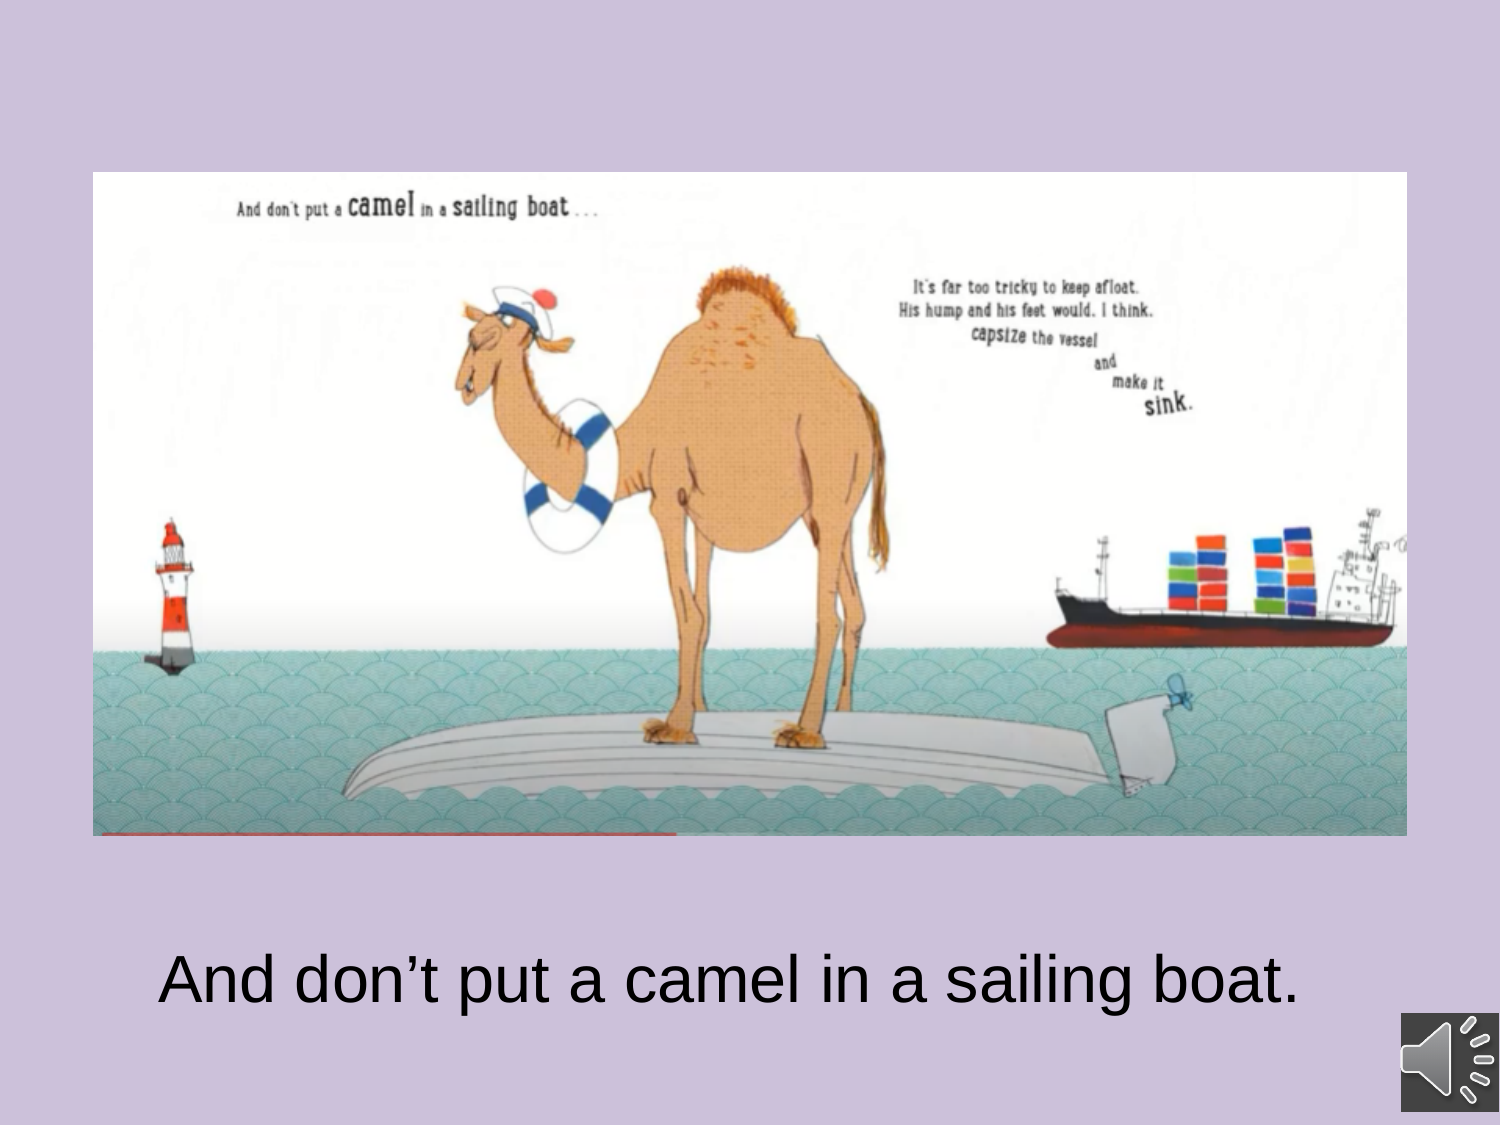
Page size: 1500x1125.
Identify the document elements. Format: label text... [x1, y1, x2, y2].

picture [1399, 1012, 1500, 1113]
picture [93, 172, 1407, 836]
text_box And don’t put a camel in a sailing boat. [64, 928, 1414, 1024]
